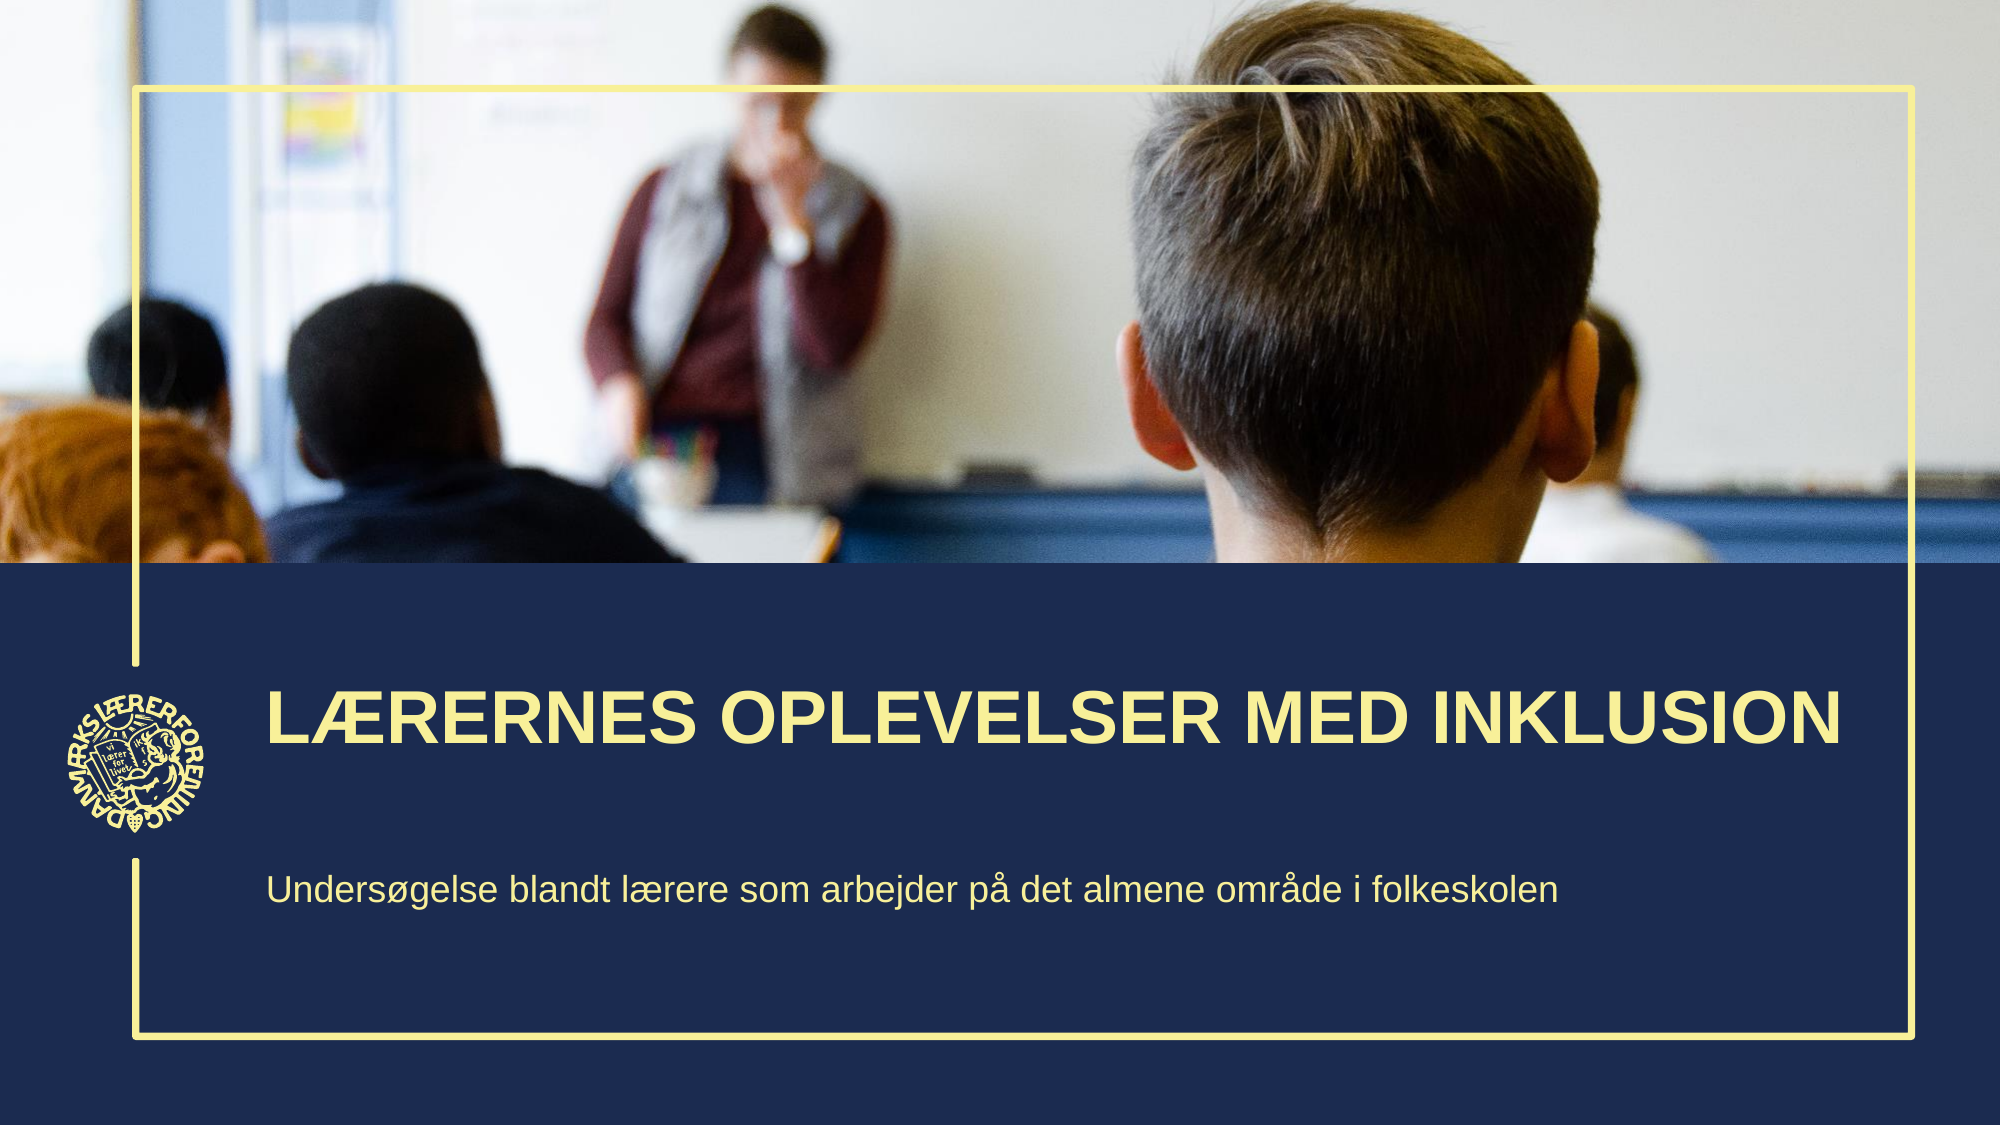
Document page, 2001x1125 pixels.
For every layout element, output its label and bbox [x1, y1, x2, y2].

text_box [0, 0, 2000, 1125]
